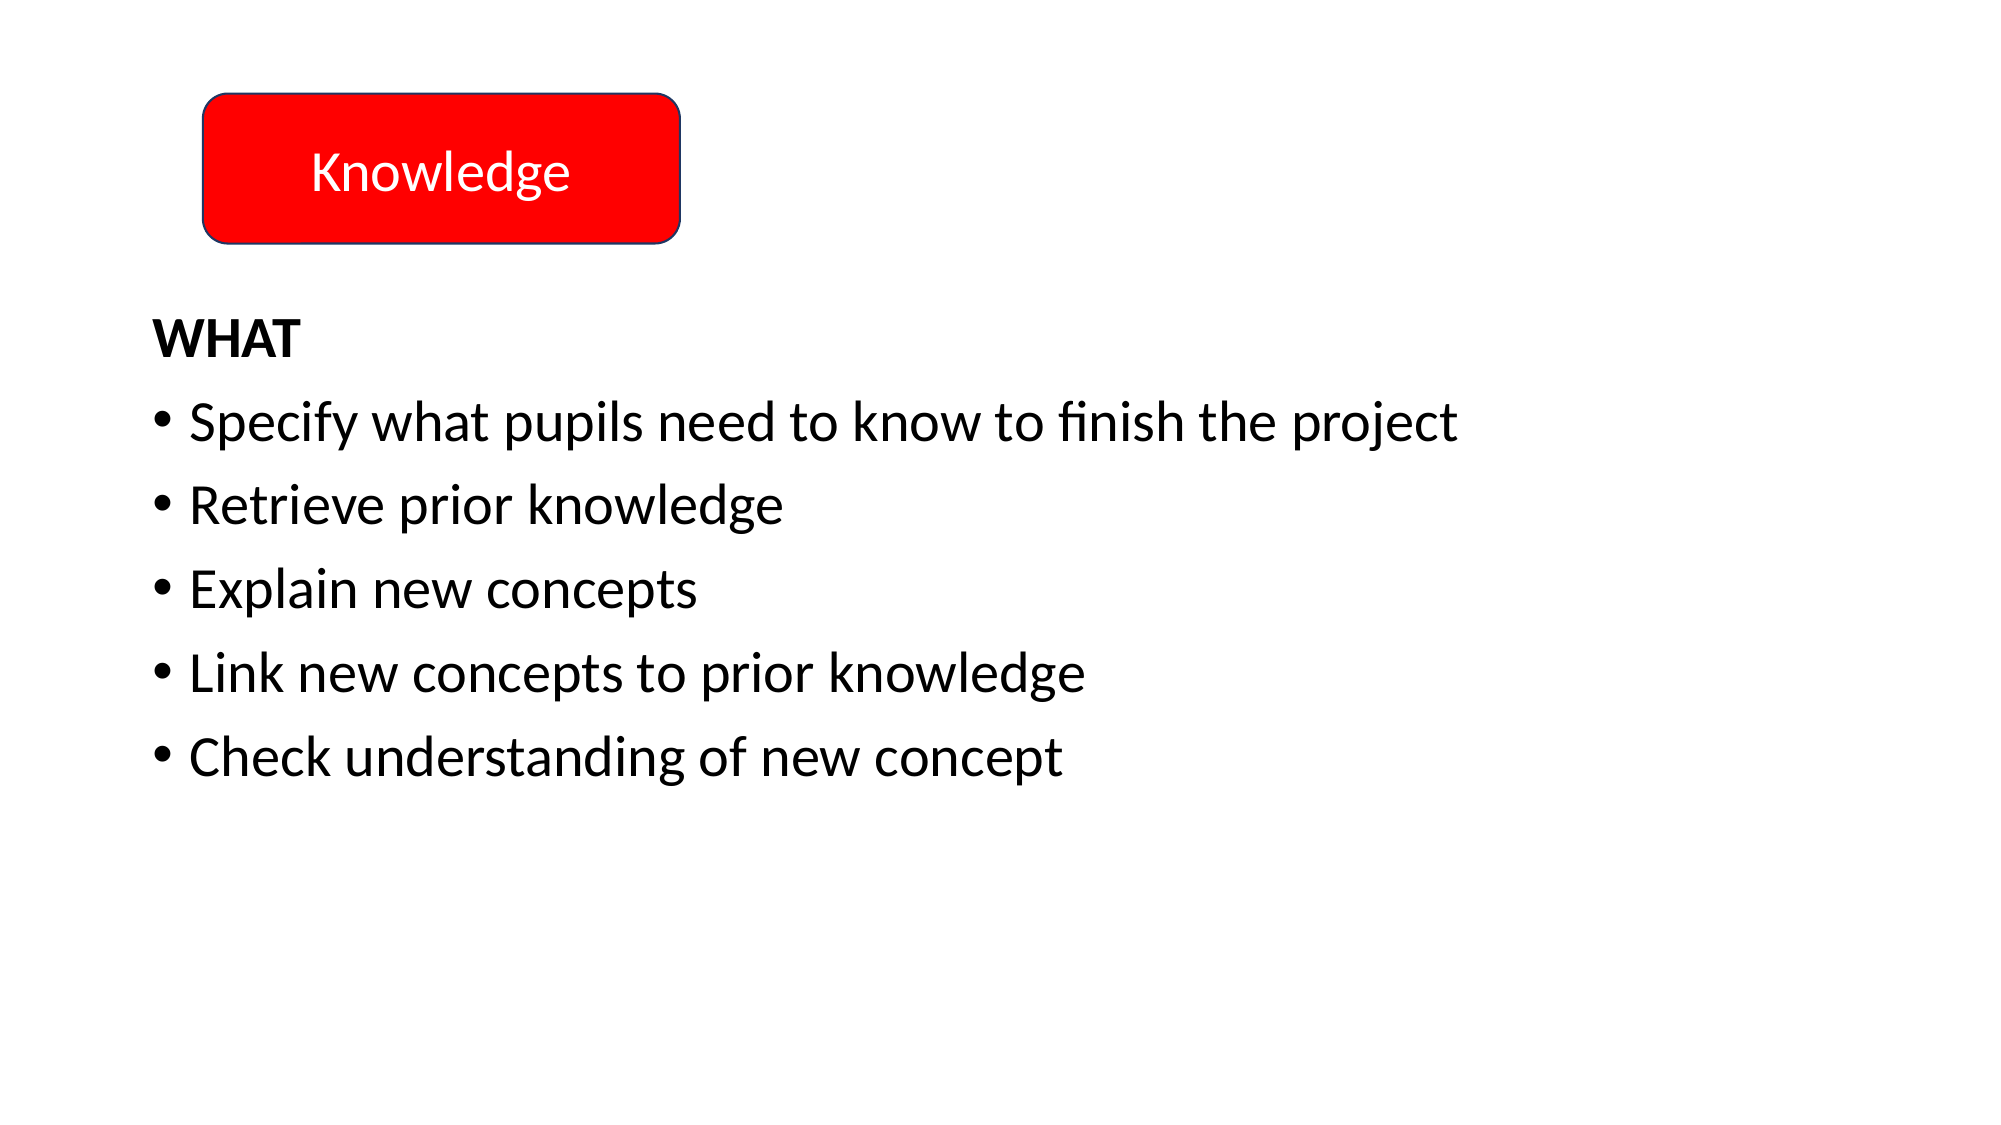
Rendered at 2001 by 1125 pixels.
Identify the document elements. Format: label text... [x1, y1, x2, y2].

list WHAT Specify what pupils need to know to finish the project Retrieve prior knowledge Explain new concepts Link new concepts to prior knowledge Check understanding of new concept [137, 299, 1863, 1014]
text_box Knowledge [202, 93, 680, 244]
